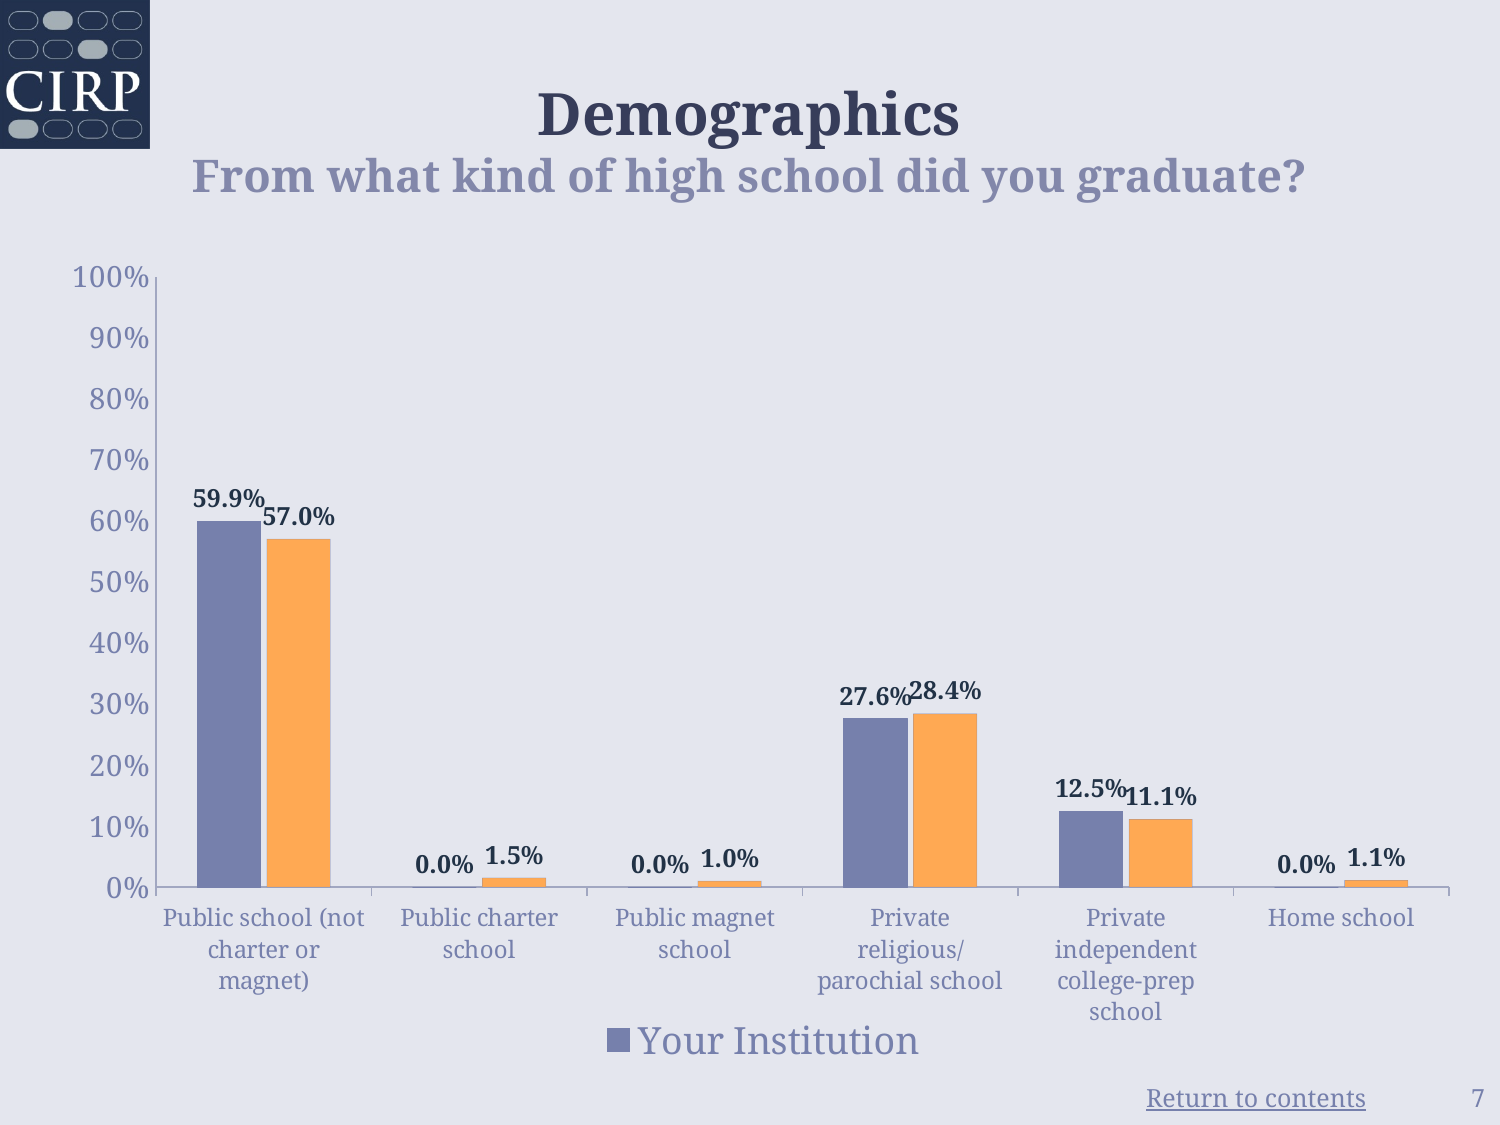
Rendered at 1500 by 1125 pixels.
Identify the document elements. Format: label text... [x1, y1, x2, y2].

title Demographics From what kind of high school did you graduate? [0, 36, 1500, 225]
slide_number 7 [1374, 1049, 1500, 1125]
picture [0, 0, 150, 36]
chart [37, 249, 1451, 1076]
